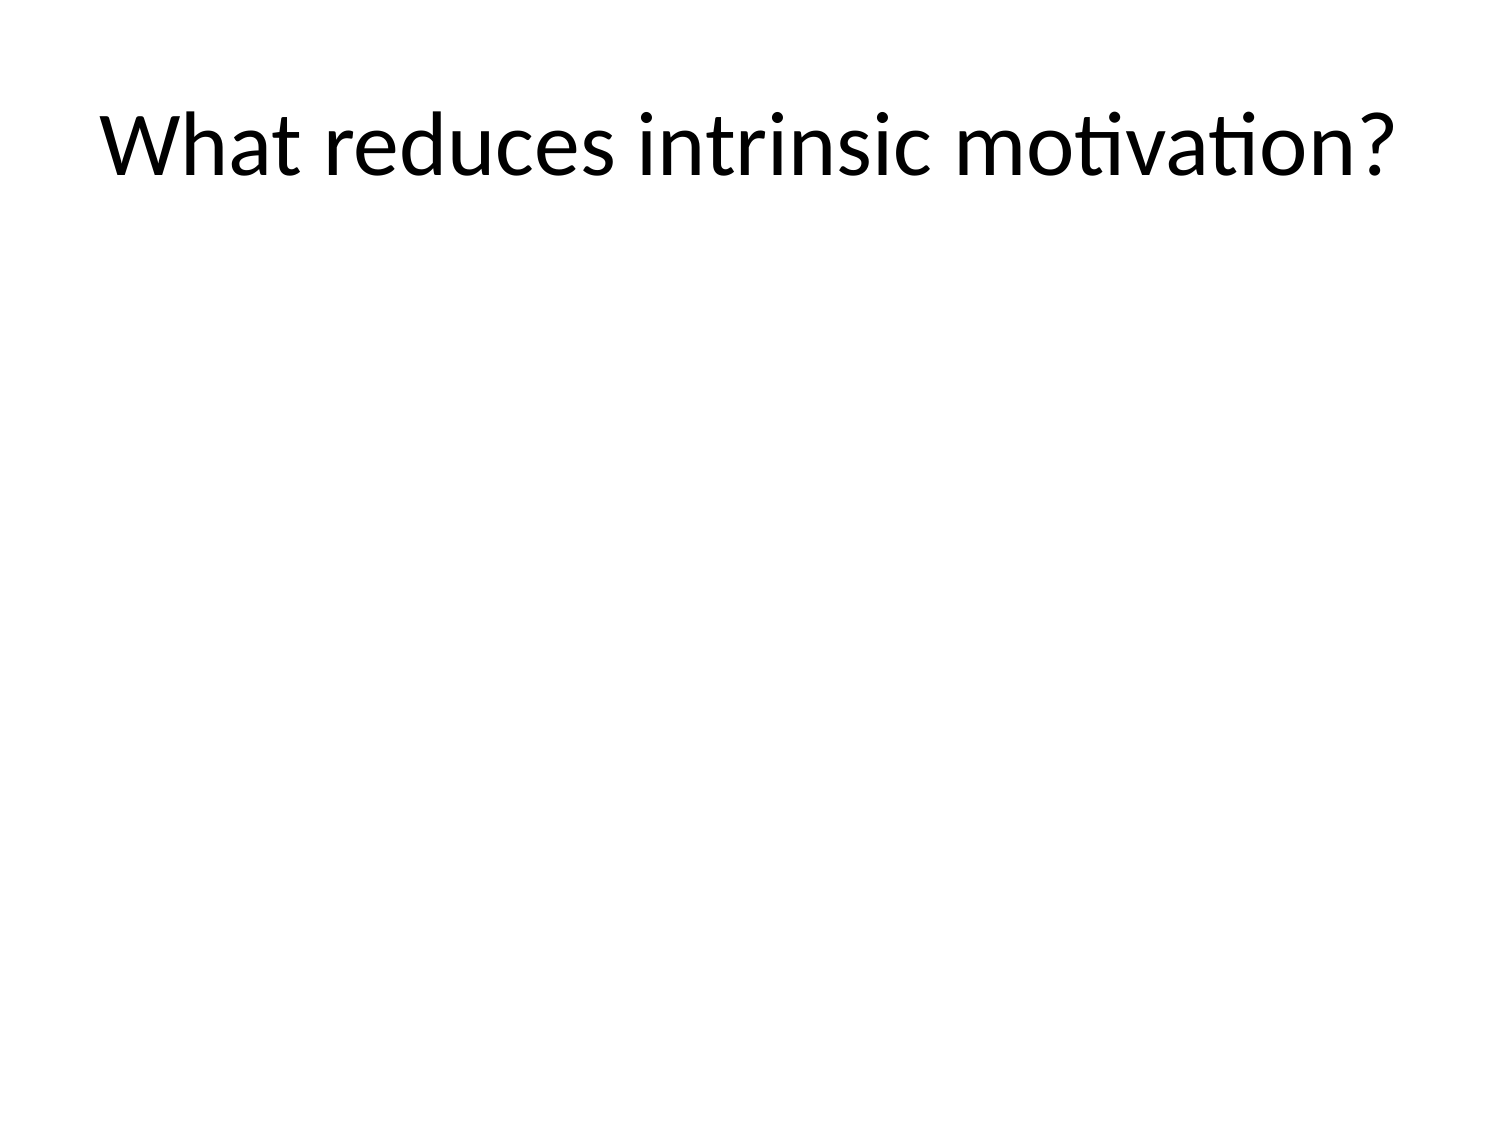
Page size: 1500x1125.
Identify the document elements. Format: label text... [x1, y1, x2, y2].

title What reduces intrinsic motivation? [75, 45, 1425, 233]
